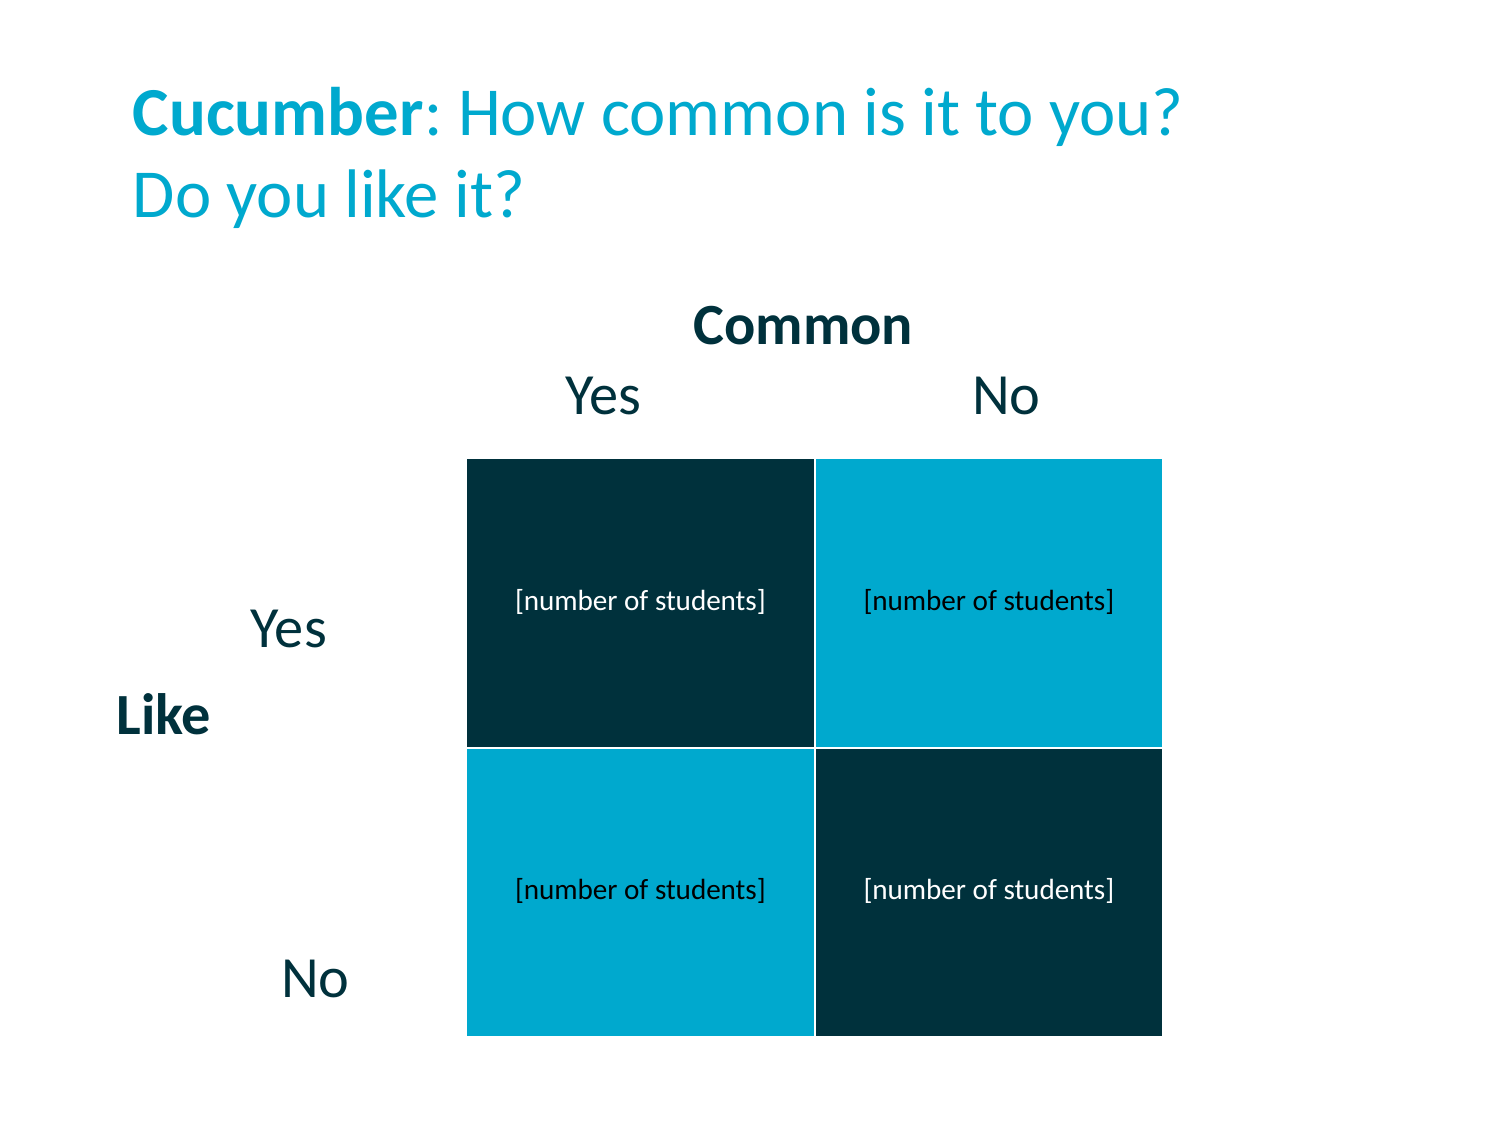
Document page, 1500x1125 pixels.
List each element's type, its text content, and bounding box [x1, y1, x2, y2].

table_cell [number of students] [816, 749, 1162, 1036]
text_box Yes No [234, 581, 396, 1017]
table_header [number of students] [467, 459, 814, 747]
table_cell [number of students] [467, 749, 814, 1036]
table_header [number of students] [816, 459, 1162, 747]
text_box Common Yes No [442, 278, 1164, 434]
title Cucumber: How common is it to you? Do you like it? [118, 59, 1266, 247]
text_box Like [101, 668, 226, 754]
